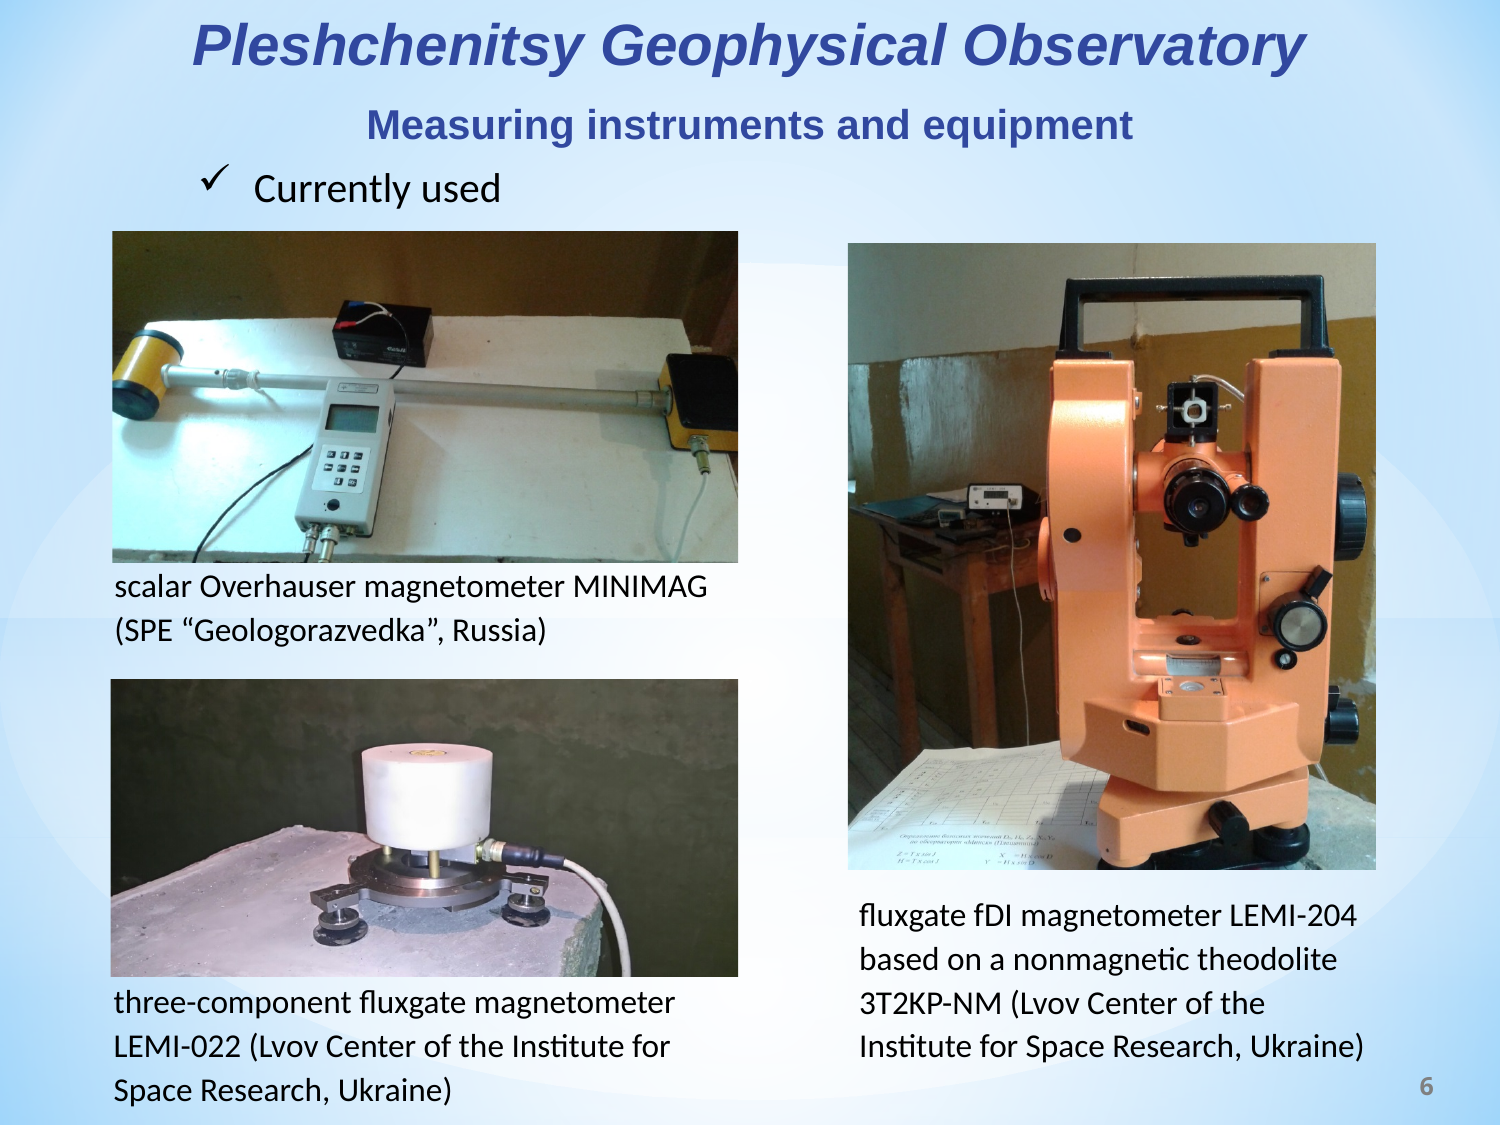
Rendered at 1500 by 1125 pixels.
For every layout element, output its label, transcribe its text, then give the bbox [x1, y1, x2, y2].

text_box Pleshchenitsy Geophysical Observatory [0, 0, 1500, 85]
text_box three-component fluxgate magnetometer LEMI-022 (Lvov Center of the Institute for Space Research, Ukraine) [98, 969, 750, 1116]
slide_number 6 [1276, 1057, 1500, 1118]
picture [110, 679, 739, 977]
picture [111, 231, 739, 563]
picture [847, 243, 1377, 870]
text_box Currently used [183, 148, 620, 219]
text_box Measuring instruments and equipment [0, 90, 1500, 155]
text_box scalar Overhauser magnetometer MINIMAG (SPE “Geologorazvedka”, Russia) [99, 552, 762, 656]
text_box fluxgate fDI magnetometer LEMI-204 based on a nonmagnetic theodolite 3T2KP-NM (Lvov Center of the Institute for Space Research, Ukraine) [844, 881, 1400, 1072]
